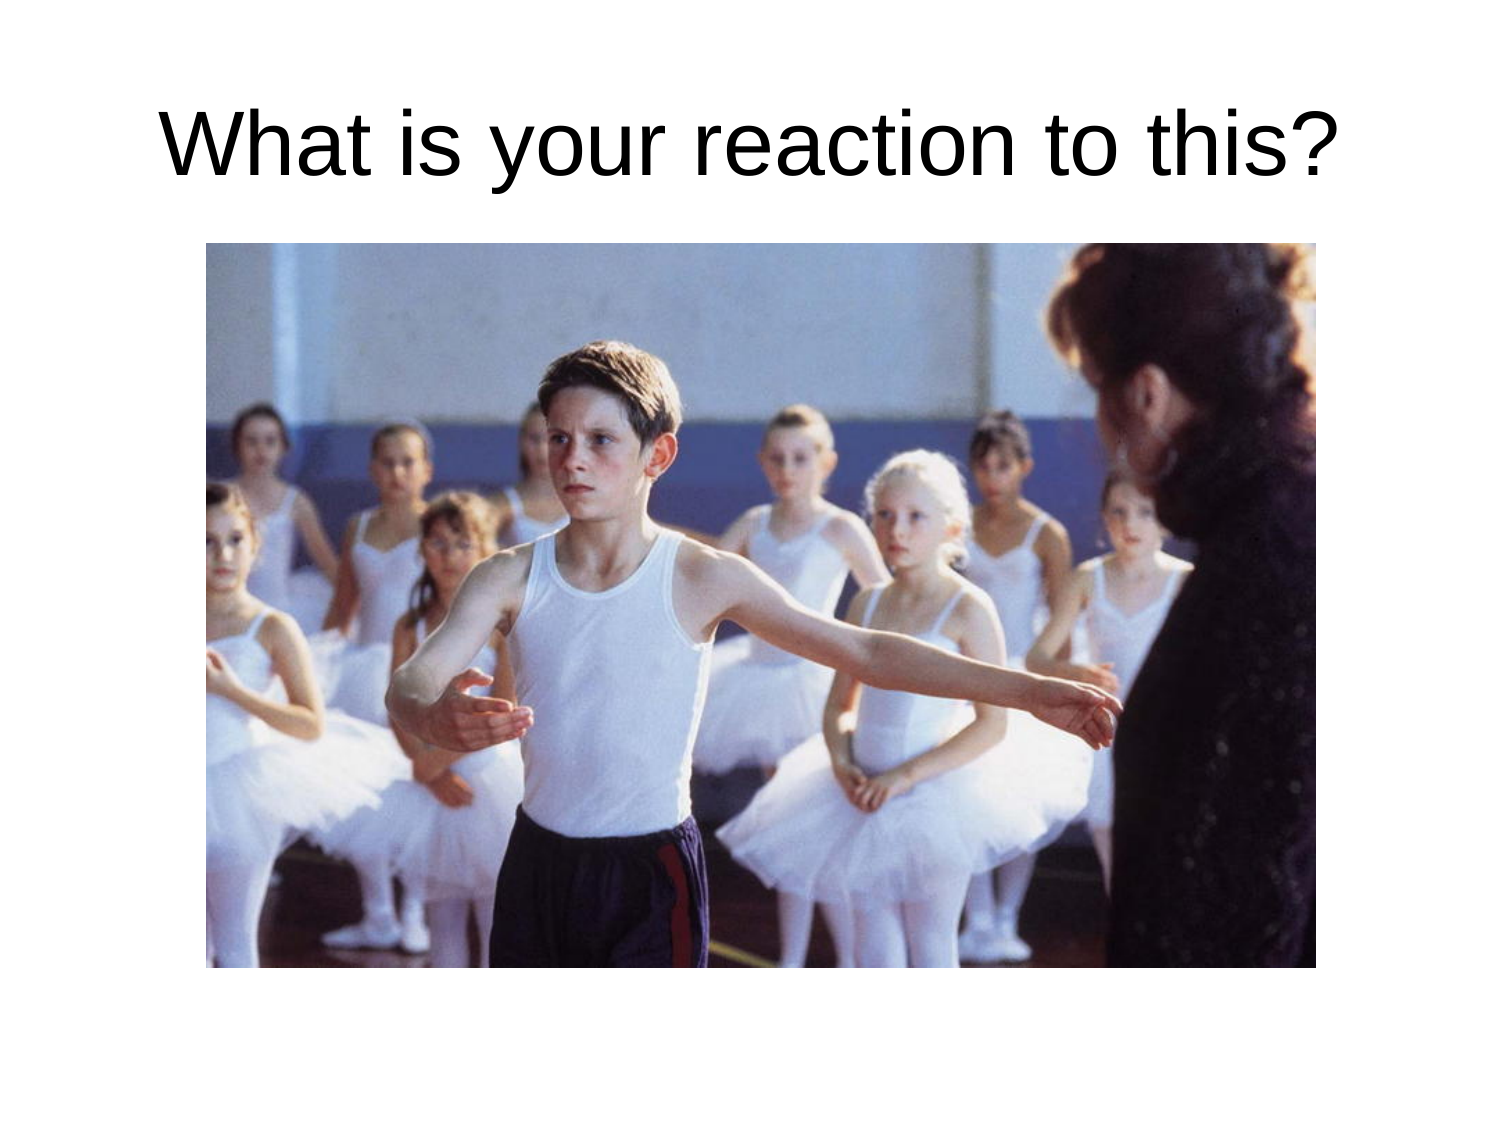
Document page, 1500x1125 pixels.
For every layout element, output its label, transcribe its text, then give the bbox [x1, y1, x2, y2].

picture [206, 243, 1317, 968]
title What is your reaction to this? [75, 45, 1425, 233]
